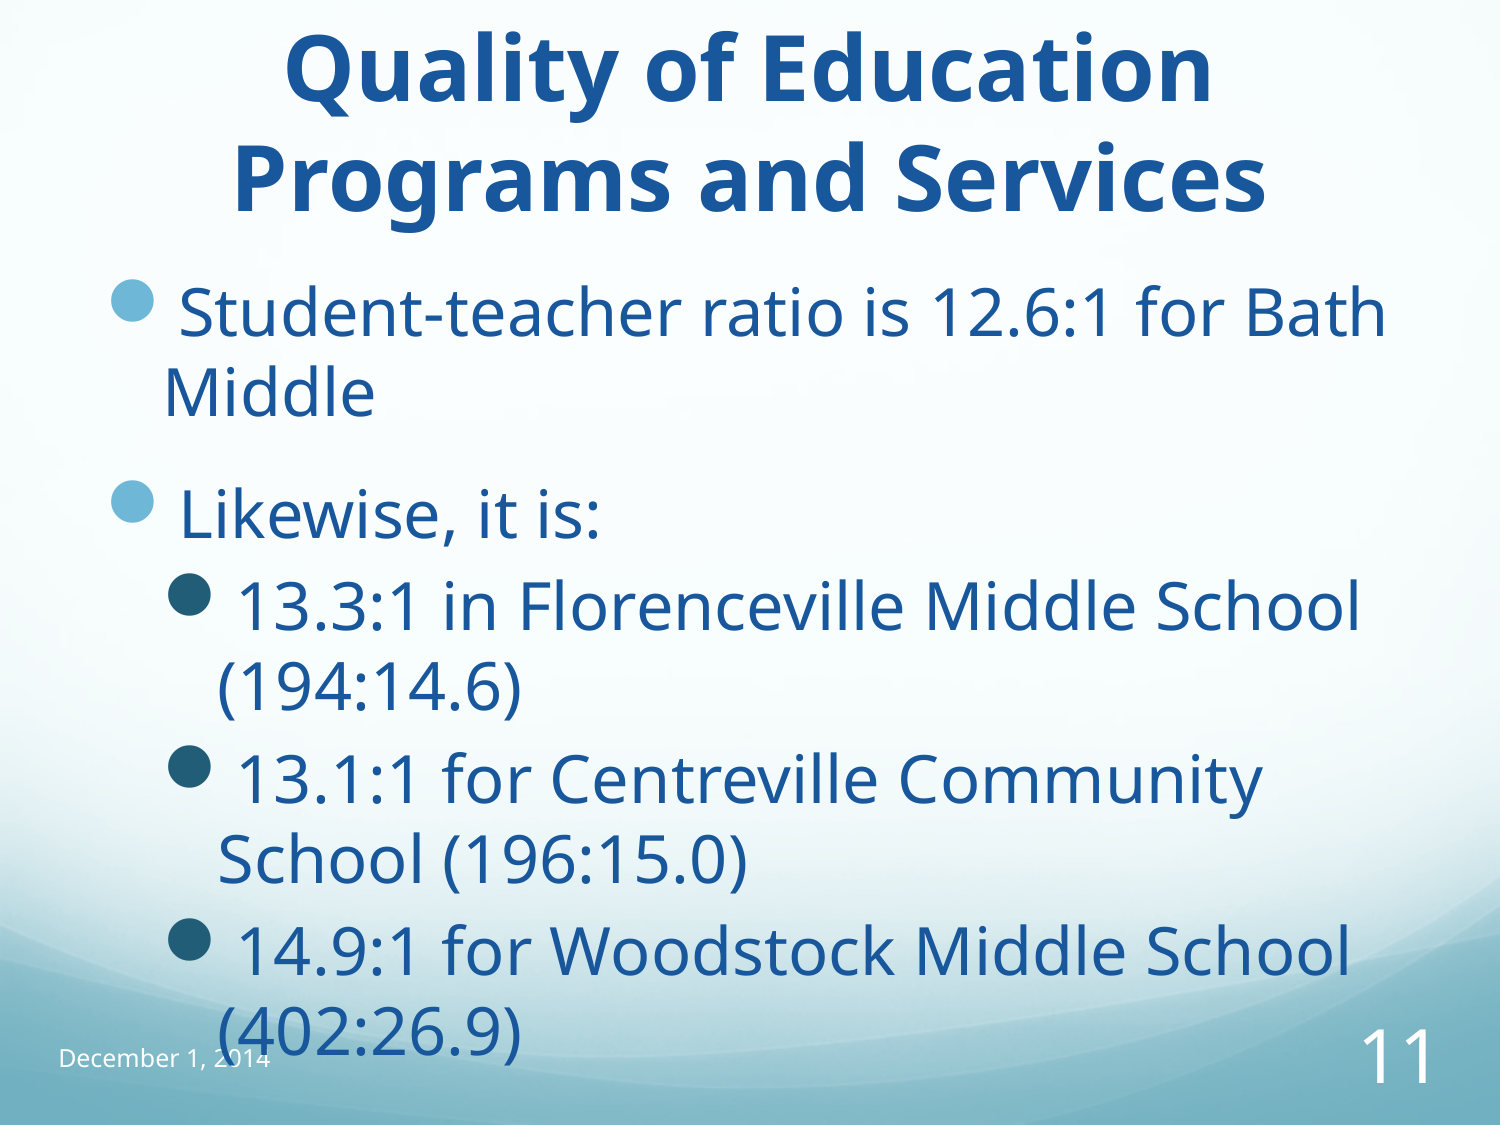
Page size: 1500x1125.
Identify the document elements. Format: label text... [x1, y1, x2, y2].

title Quality of Education Programs and Services [90, 17, 1410, 237]
footer December 1, 2014 [43, 1029, 838, 1090]
slide_number 11 [1295, 1029, 1459, 1090]
list Student-teacher ratio is 12.6:1 for Bath Middle Likewise, it is: 13.3:1 in Florenceville Middle School (194:14.6) 13.1:1 for Centreville Community School (196:15.0) 14.9:1 for Woodstock Middle School (402:26.9) [90, 262, 1410, 975]
